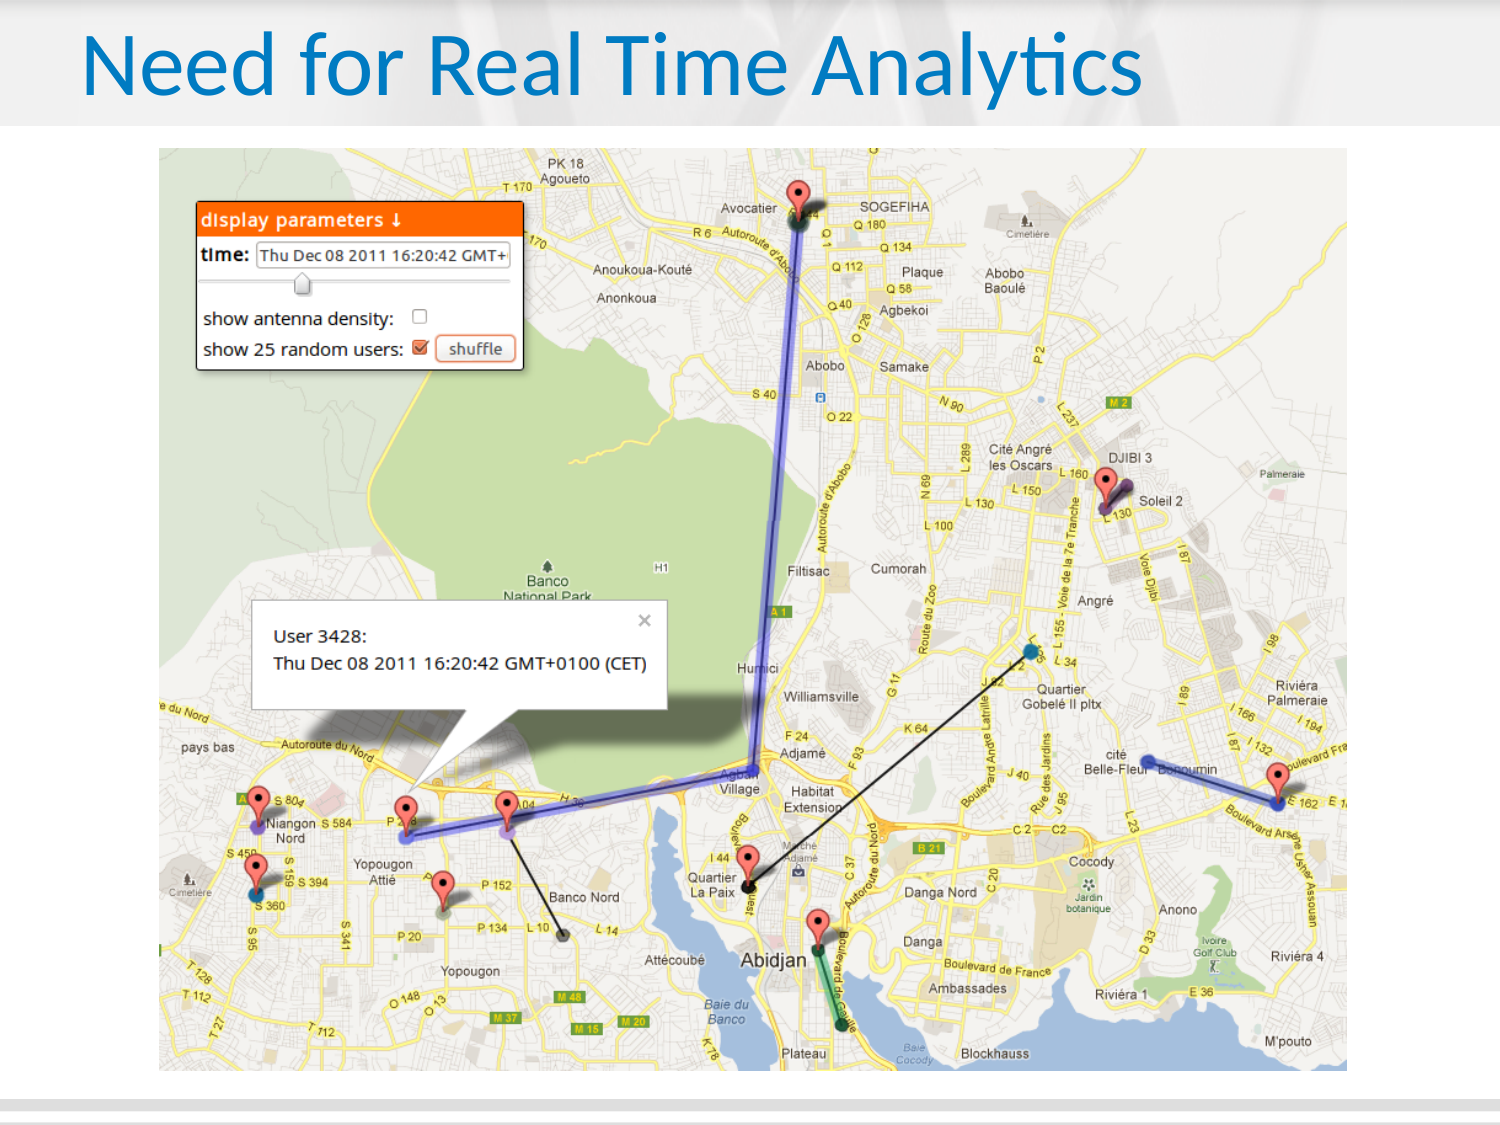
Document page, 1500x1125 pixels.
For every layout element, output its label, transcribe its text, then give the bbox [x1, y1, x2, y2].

picture [0, 1099, 1500, 1125]
picture [159, 148, 1347, 1071]
picture [0, 0, 1500, 126]
title Need for Real Time Analytics [64, 0, 1436, 121]
